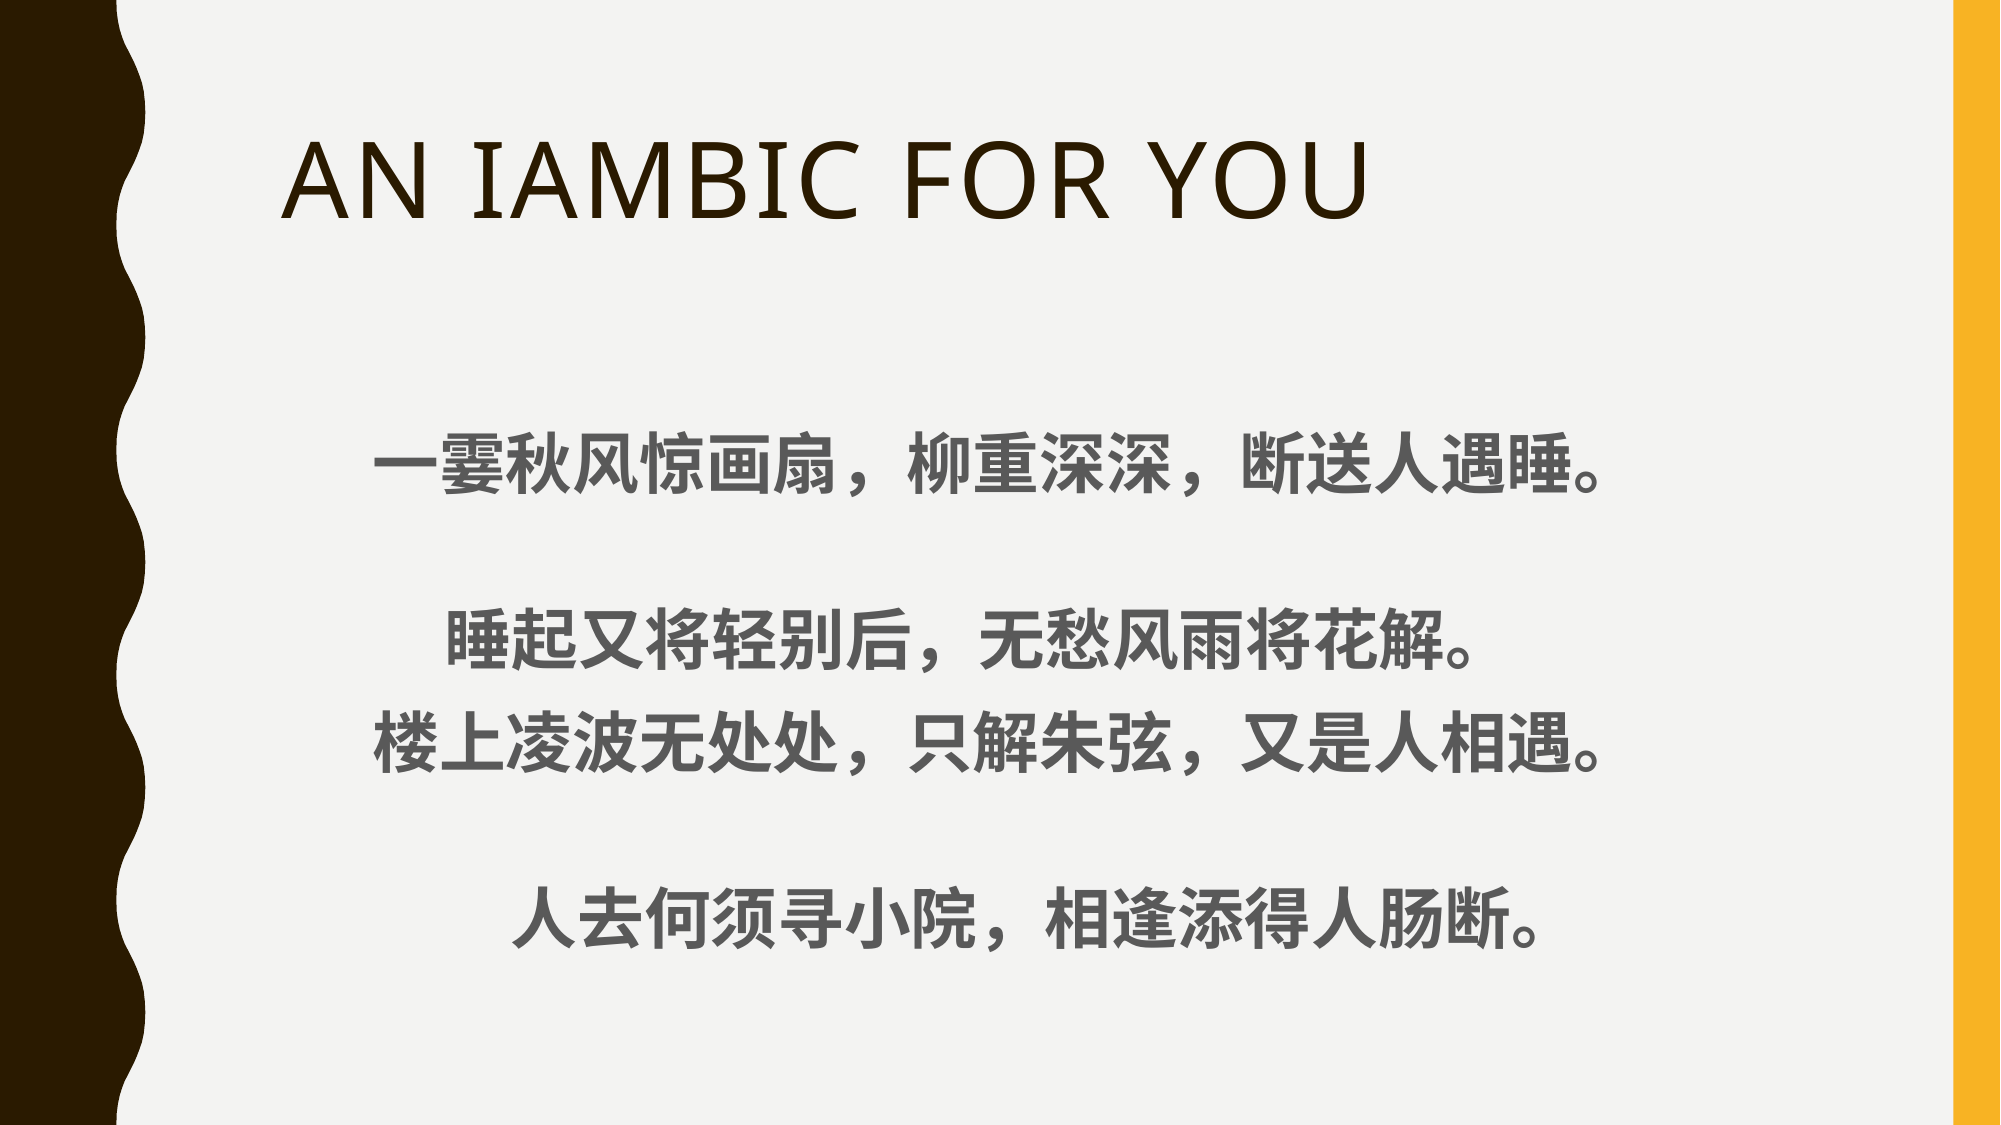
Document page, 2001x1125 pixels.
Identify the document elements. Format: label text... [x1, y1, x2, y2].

list 一霎秋风惊画扇，柳重深深，断送人遇睡。 睡起又将轻别后，无愁风雨将花解。 楼上凌波无处处，只解朱弦，又是人相遇。 人去何须寻小院，相逢添得人肠断。 [351, 406, 1738, 816]
title An iambic for you [266, 119, 1937, 365]
